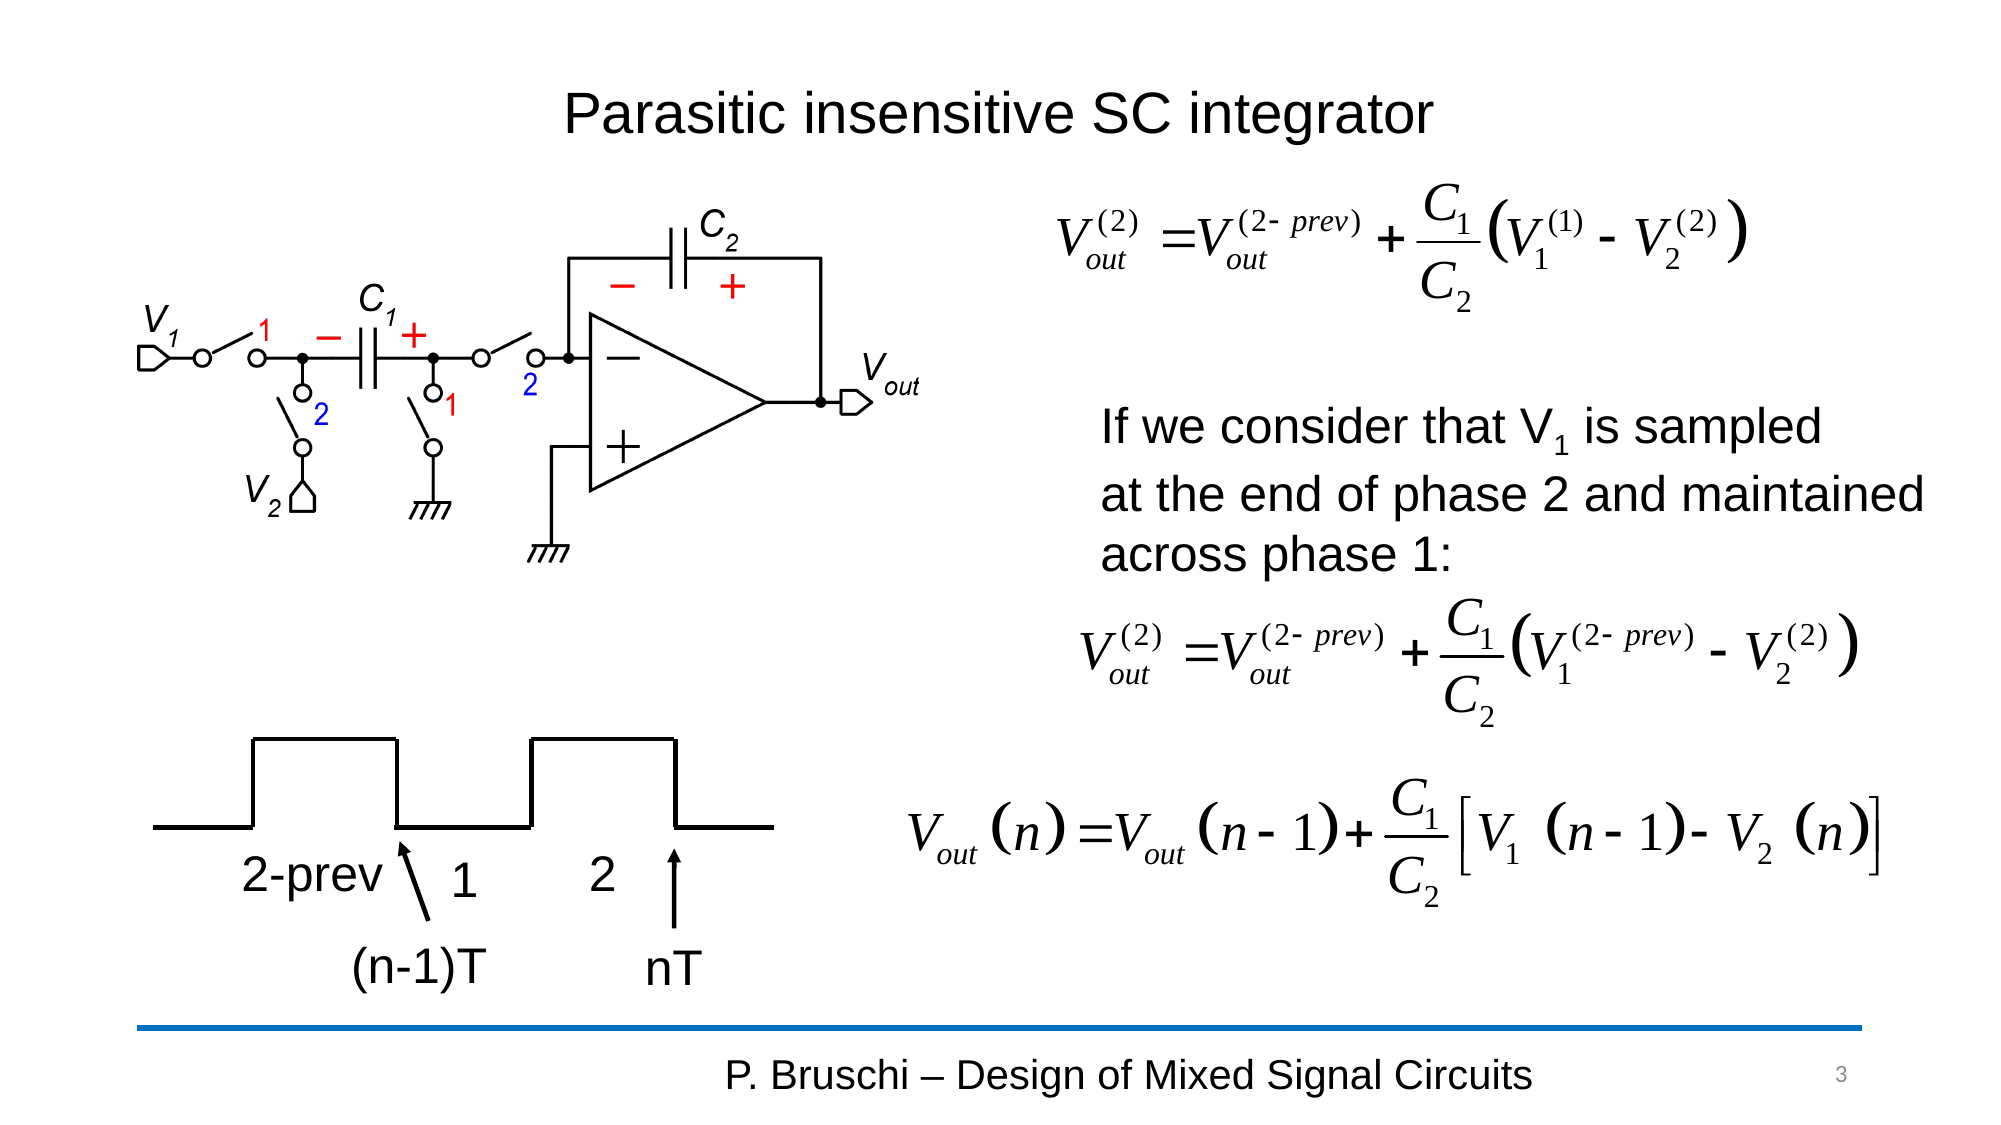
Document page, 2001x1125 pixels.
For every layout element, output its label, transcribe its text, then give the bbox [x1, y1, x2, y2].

text_box 2-prev [226, 834, 399, 910]
footer P. Bruschi – Design of Mixed Signal Circuits [662, 1042, 1596, 1103]
picture [137, 209, 919, 563]
text_box If we consider that V1 is sampled at the end of phase 2 and maintained across phase 1: [1085, 385, 1955, 589]
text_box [1074, 582, 1863, 739]
title Parasitic insensitive SC integrator [137, 59, 1863, 169]
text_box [1051, 168, 1752, 325]
text_box 2 [574, 833, 632, 909]
slide_number 3 [1718, 1042, 1863, 1103]
text_box nT [630, 928, 719, 1003]
text_box (n-1)T [336, 925, 503, 1001]
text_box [399, 841, 429, 921]
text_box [902, 763, 1901, 920]
text_box 1 [435, 839, 494, 915]
